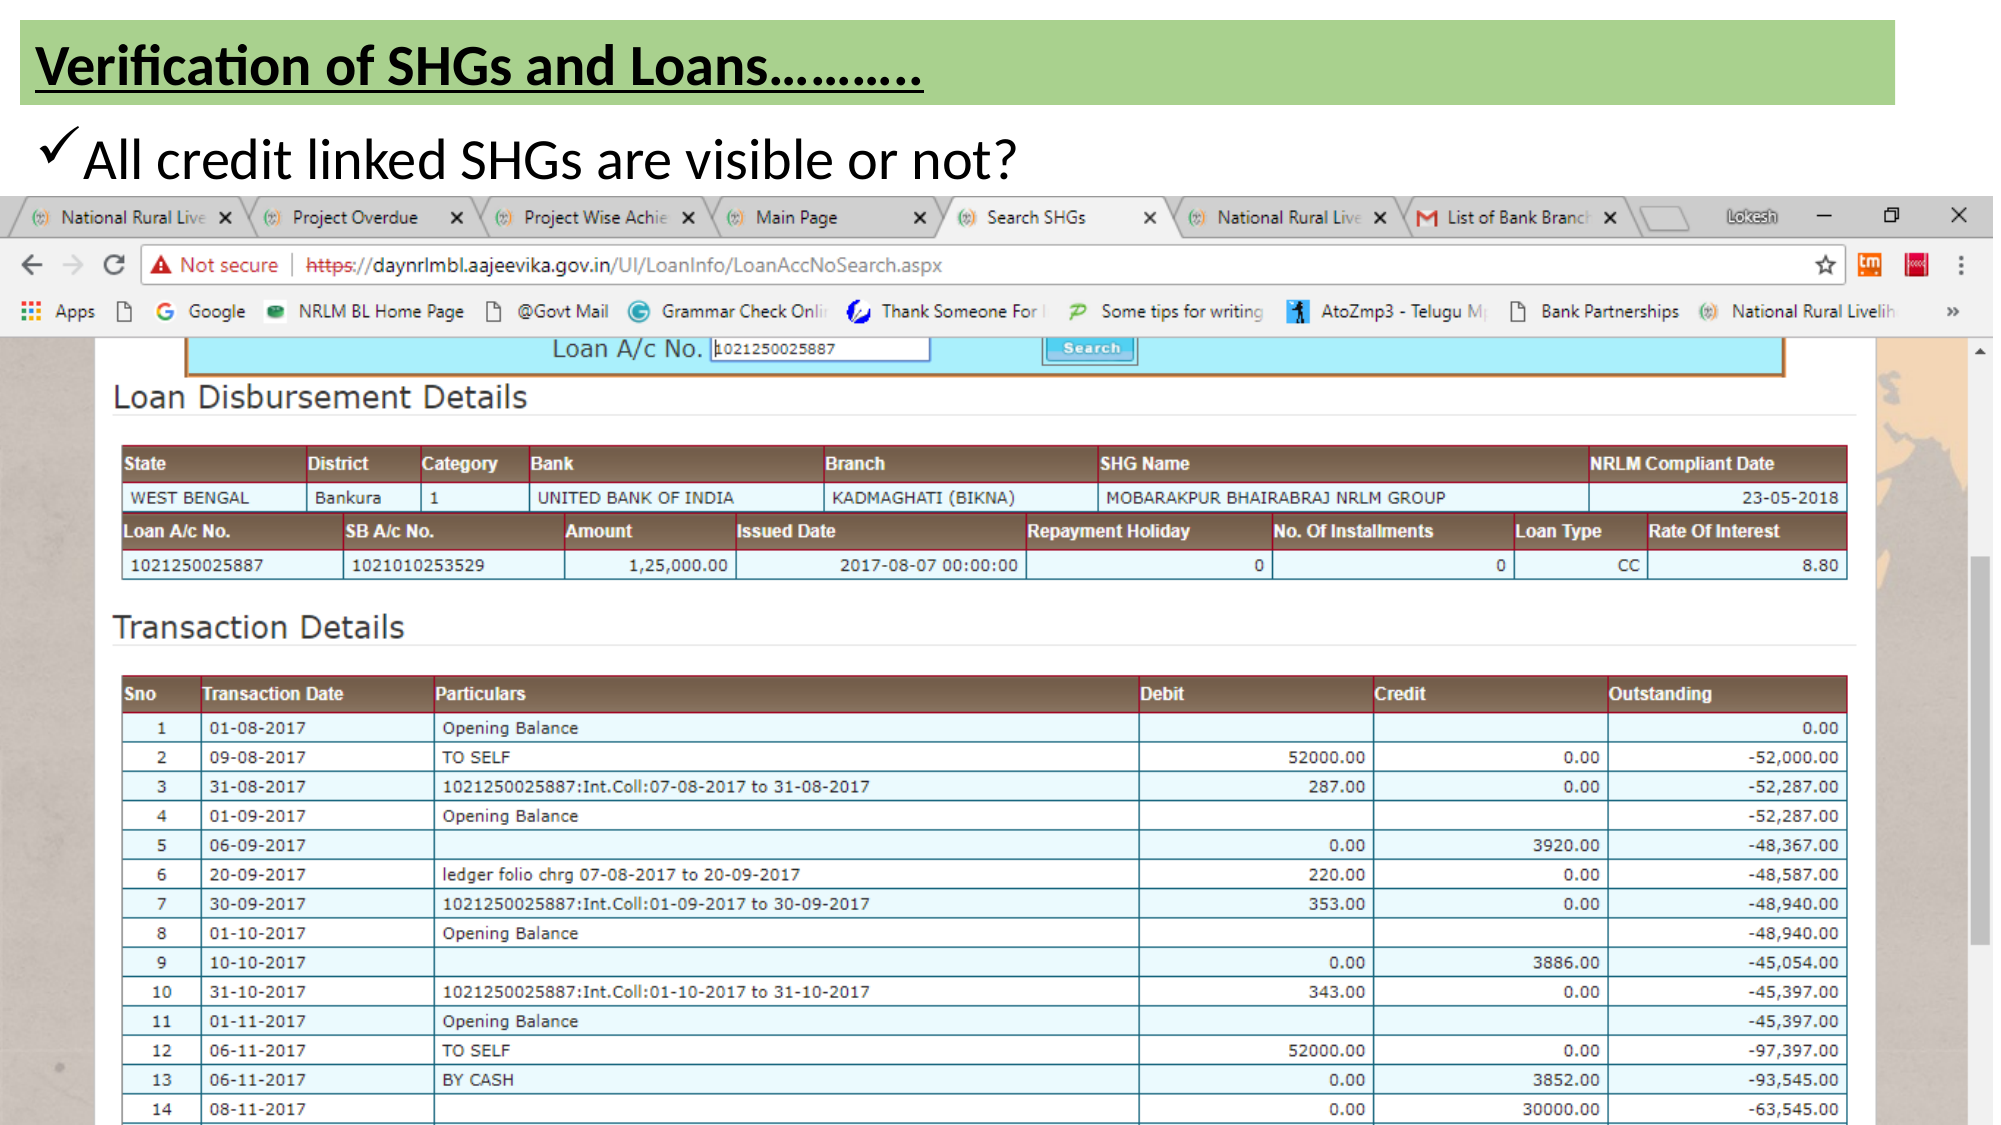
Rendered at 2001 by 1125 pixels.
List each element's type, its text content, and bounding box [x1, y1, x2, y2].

list All credit linked SHGs are visible or not? [20, 121, 1838, 196]
text_box Verification of SHGs and Loans……….. [20, 20, 1896, 105]
picture [0, 196, 1993, 1125]
